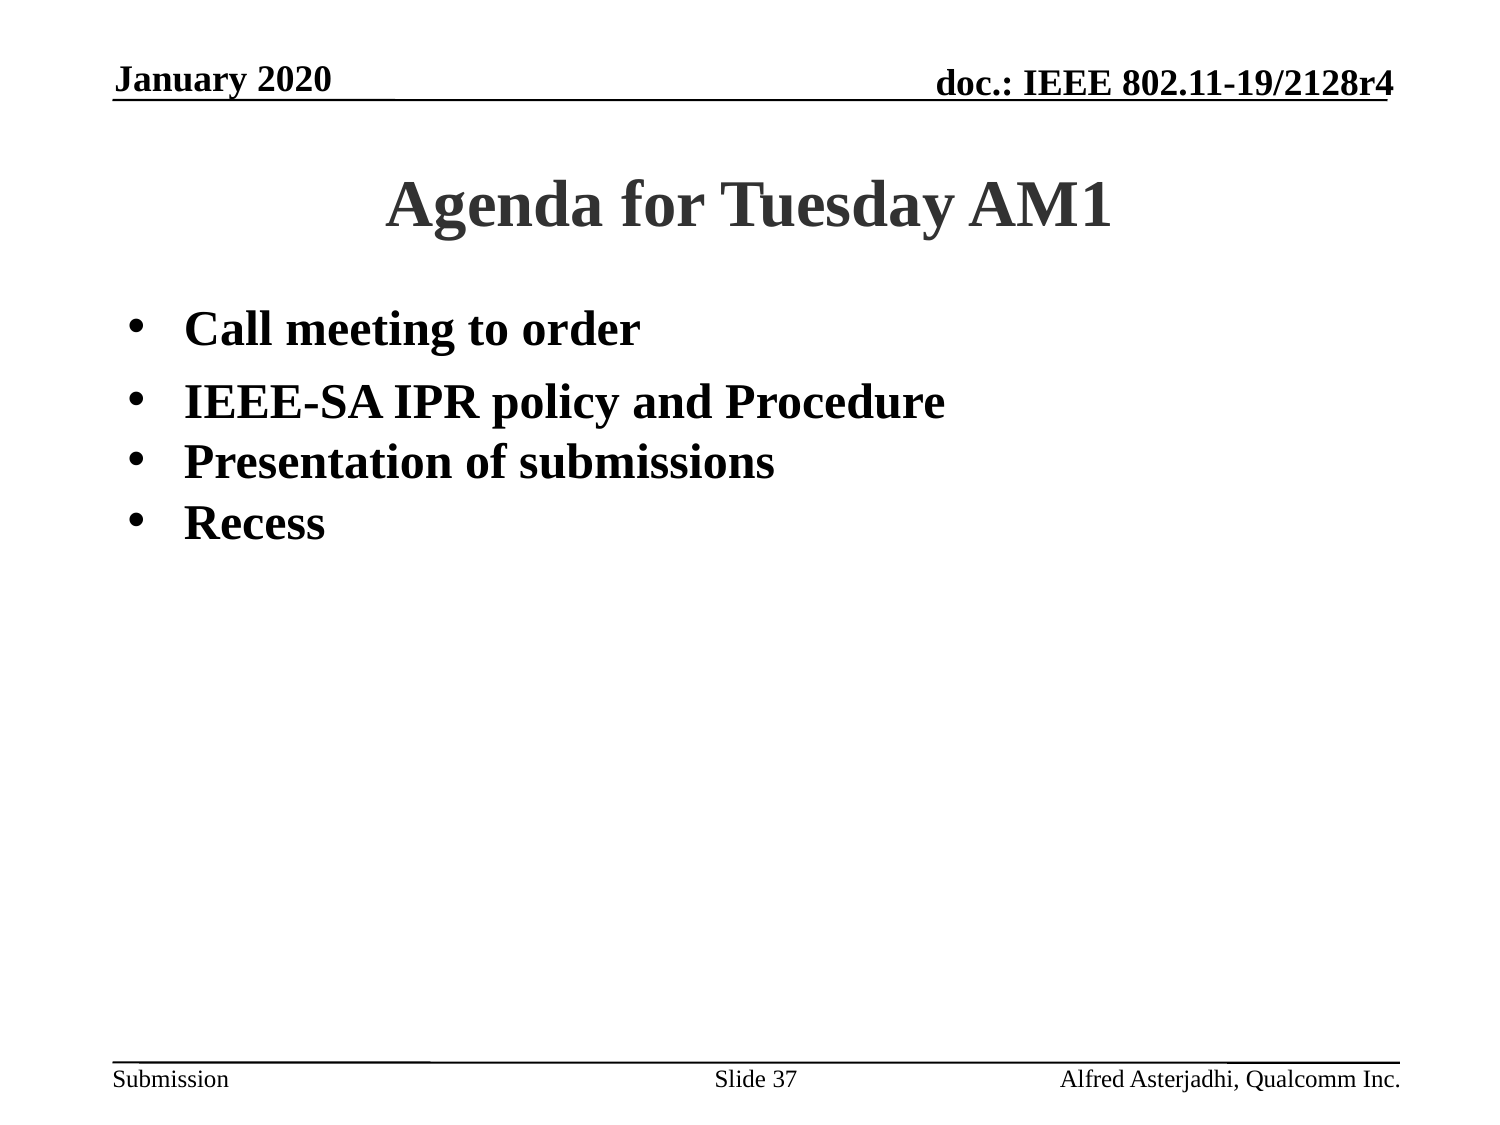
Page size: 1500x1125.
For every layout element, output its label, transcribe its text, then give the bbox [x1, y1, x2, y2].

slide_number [114, 54, 493, 100]
footer Alfred Asterjadhi, Qualcomm Inc. [878, 1061, 1402, 1093]
list Call meeting to order IEEE-SA IPR policy and Procedure Presentation of submissions Recess [112, 299, 1388, 975]
slide_number Slide 37 [712, 1061, 800, 1123]
title Agenda for Tuesday AM1 [62, 112, 1438, 288]
